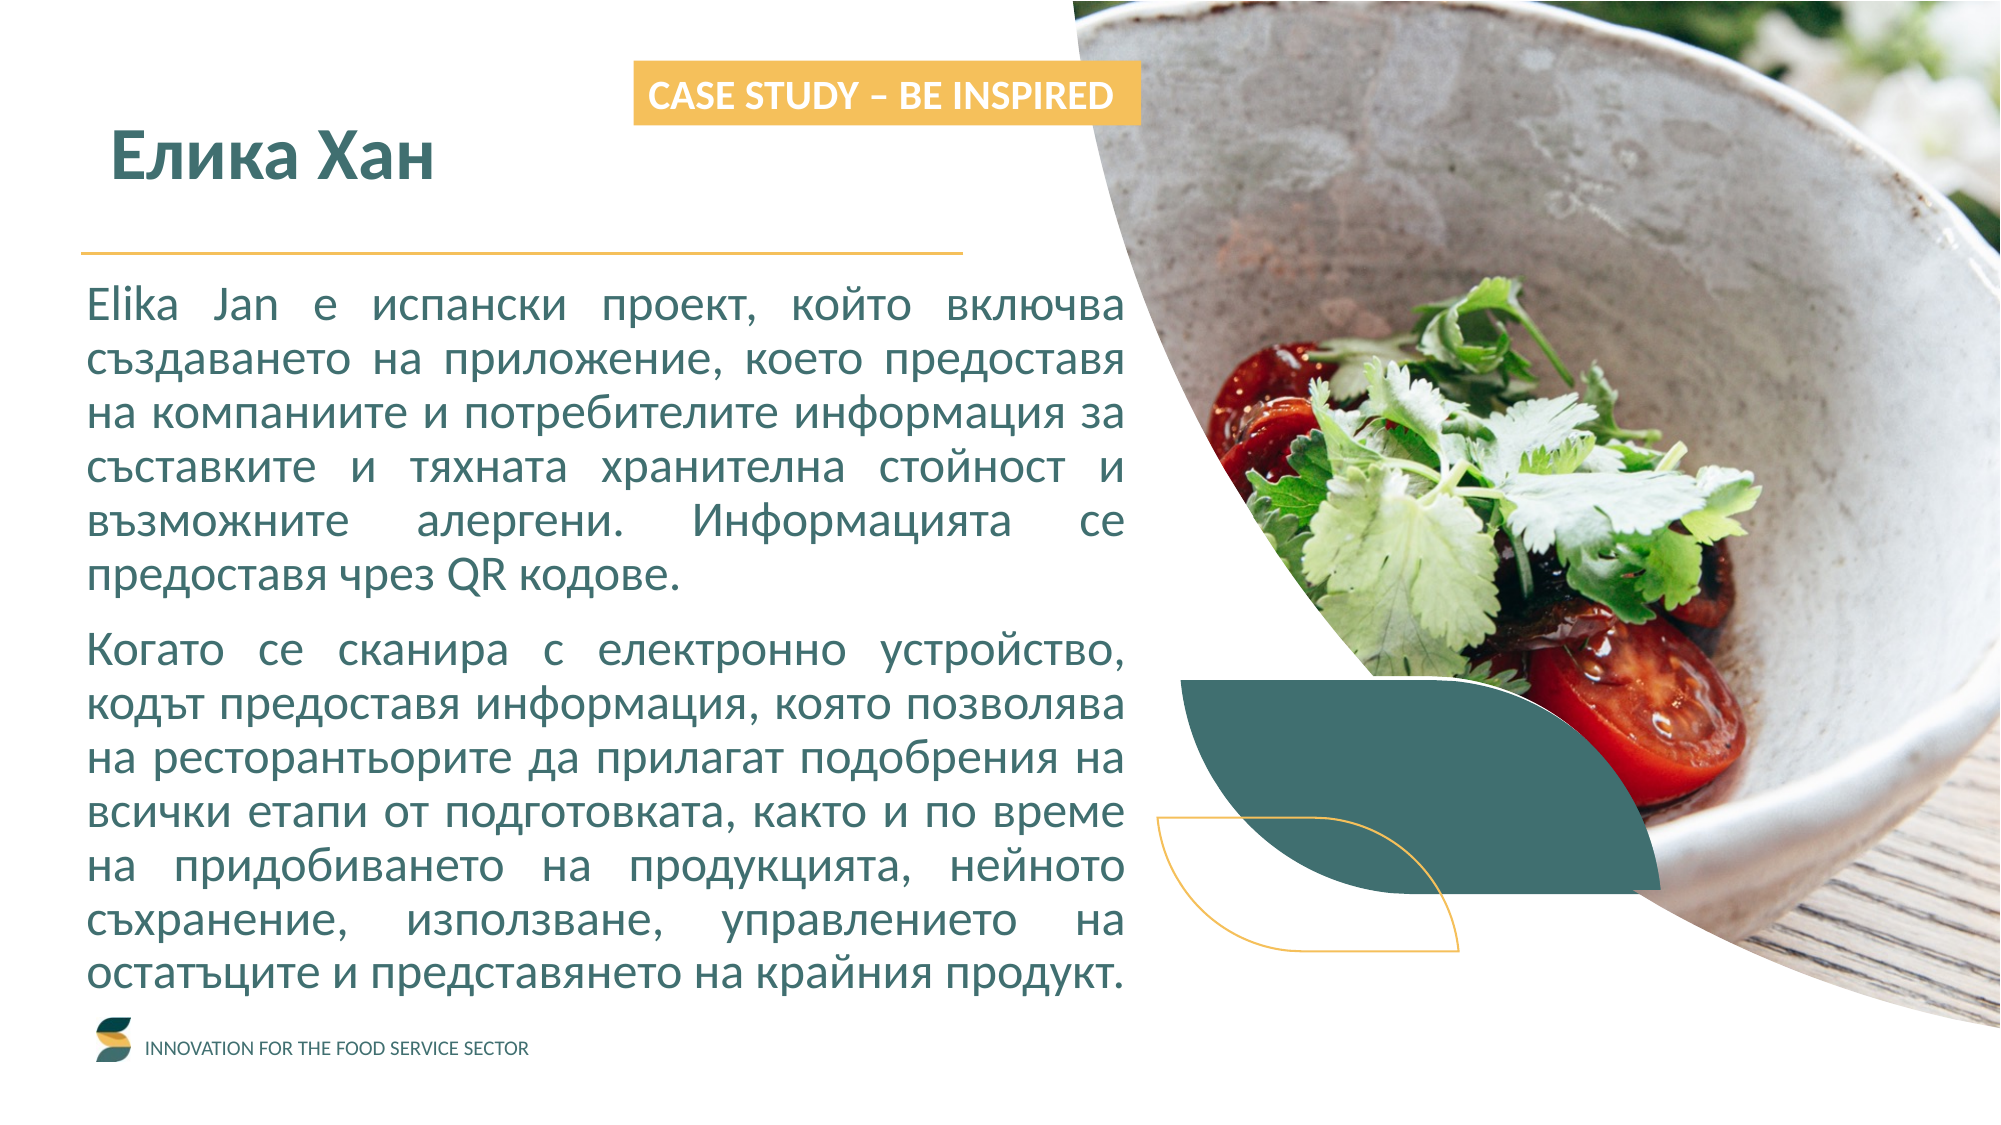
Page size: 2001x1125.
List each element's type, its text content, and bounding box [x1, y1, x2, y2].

picture [96, 1029, 131, 1062]
list Елика Хан [95, 107, 962, 222]
list Elika Jan е испански проект, който включва създаването на приложение, което предоставя на компаниите и потребителите информация за съставките и тяхната хранителна стойност и възможните алергени. Информацията се предоставя чрез QR кодове. Когато се сканира с електронно устройство, кодът предоставя информация, която позволява на ресторантьорите да прилагат подобрения на всички етапи от подготовката, както и по време на придобиването на продукцията, нейното съхранение, използване, управлението на остатъците и представянето на крайния продукт. [71, 269, 1072, 1029]
picture [1072, 0, 2000, 1029]
text_box CASE STUDY – BE INSPIRED [633, 60, 1072, 126]
